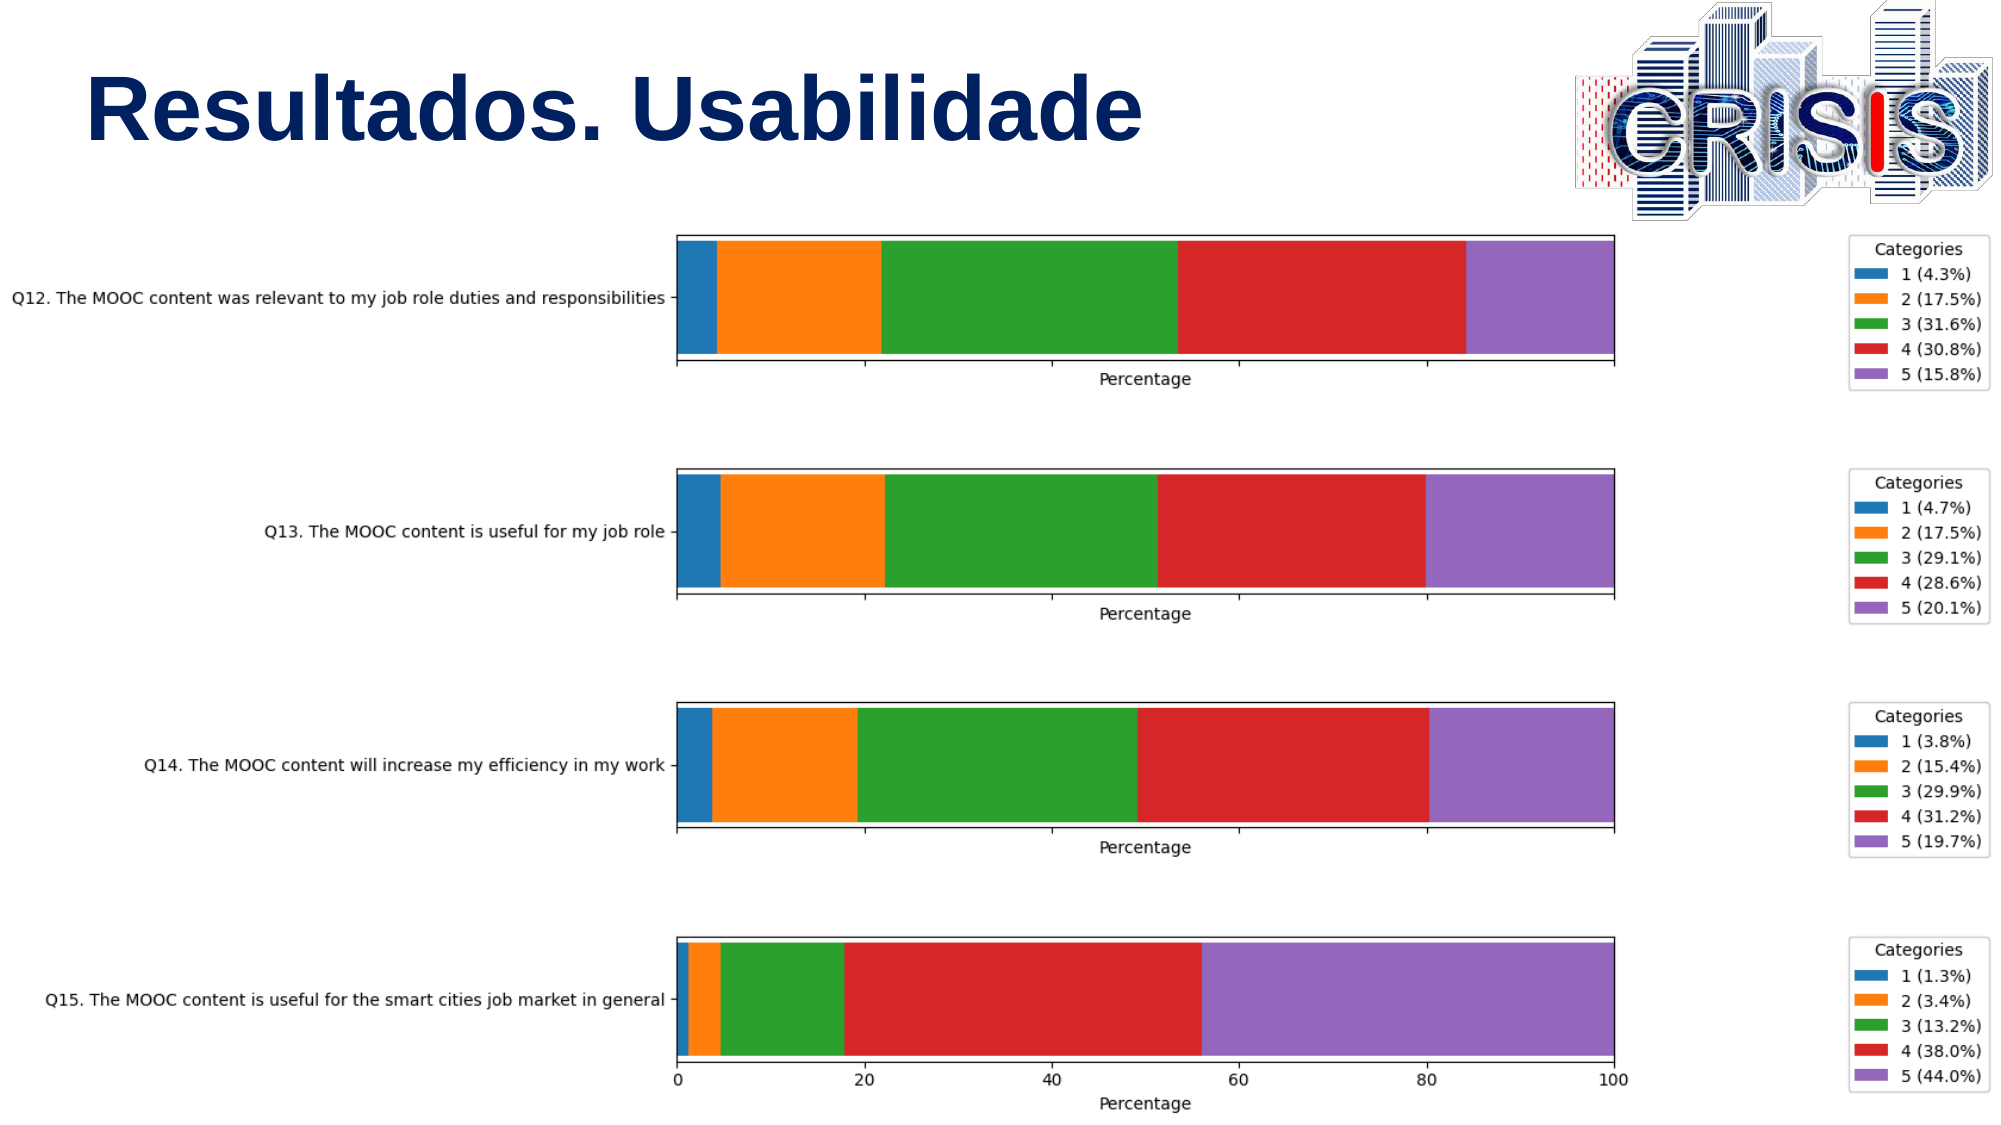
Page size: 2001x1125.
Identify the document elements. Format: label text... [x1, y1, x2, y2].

text_box [1574, 0, 1993, 221]
title Resultados. Usabilidade [83, 0, 1917, 198]
picture [0, 223, 2000, 1125]
